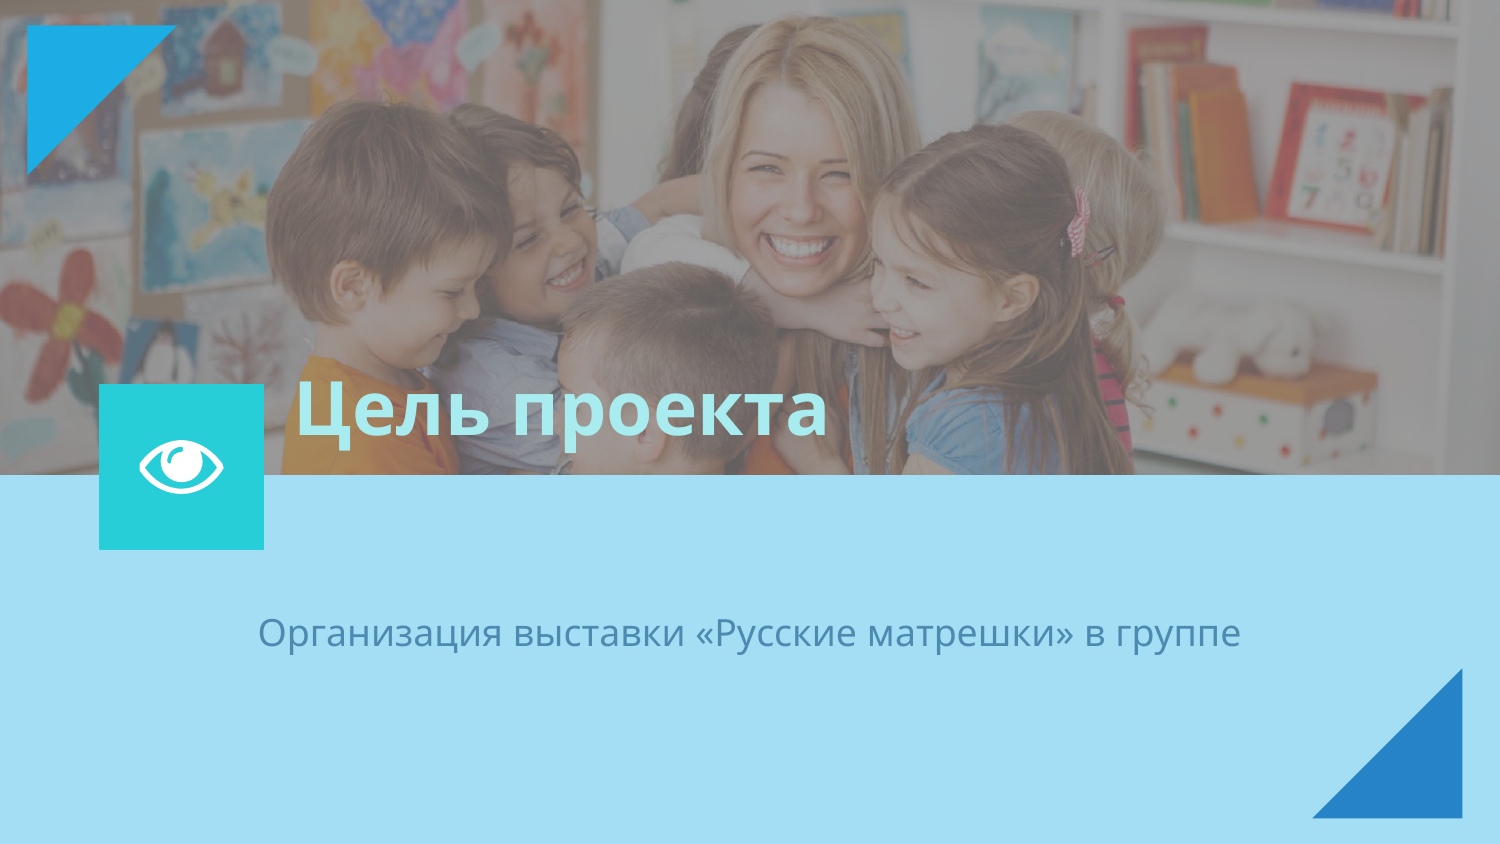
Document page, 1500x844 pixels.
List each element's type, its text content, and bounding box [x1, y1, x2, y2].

text_box Организация выставки «Русские матрешки» в группе [56, 578, 1444, 662]
text_box [99, 484, 264, 549]
picture [0, 0, 1500, 476]
text_box [1312, 668, 1463, 819]
text_box [152, 484, 210, 494]
